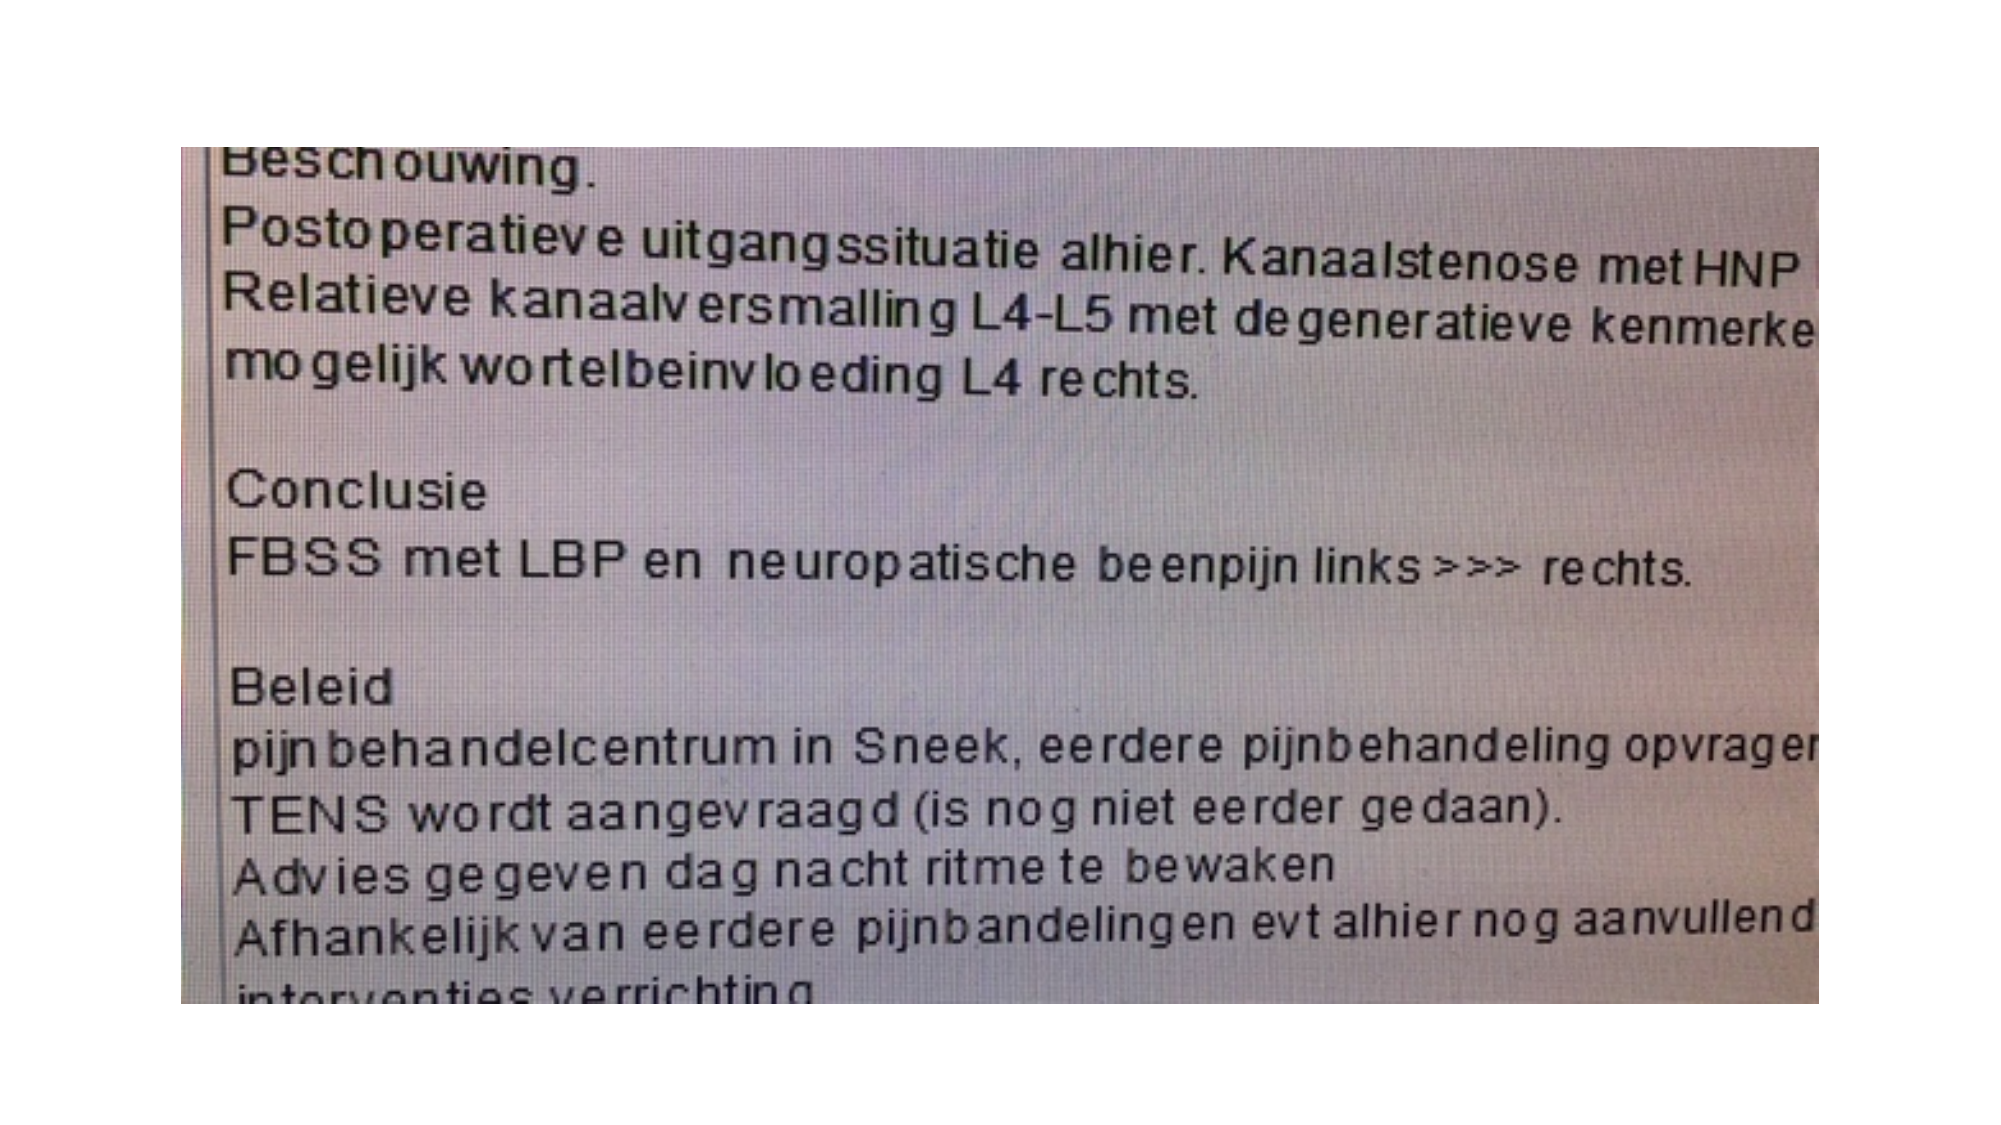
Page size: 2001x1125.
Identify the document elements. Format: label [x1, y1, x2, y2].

picture [181, 147, 1819, 1005]
